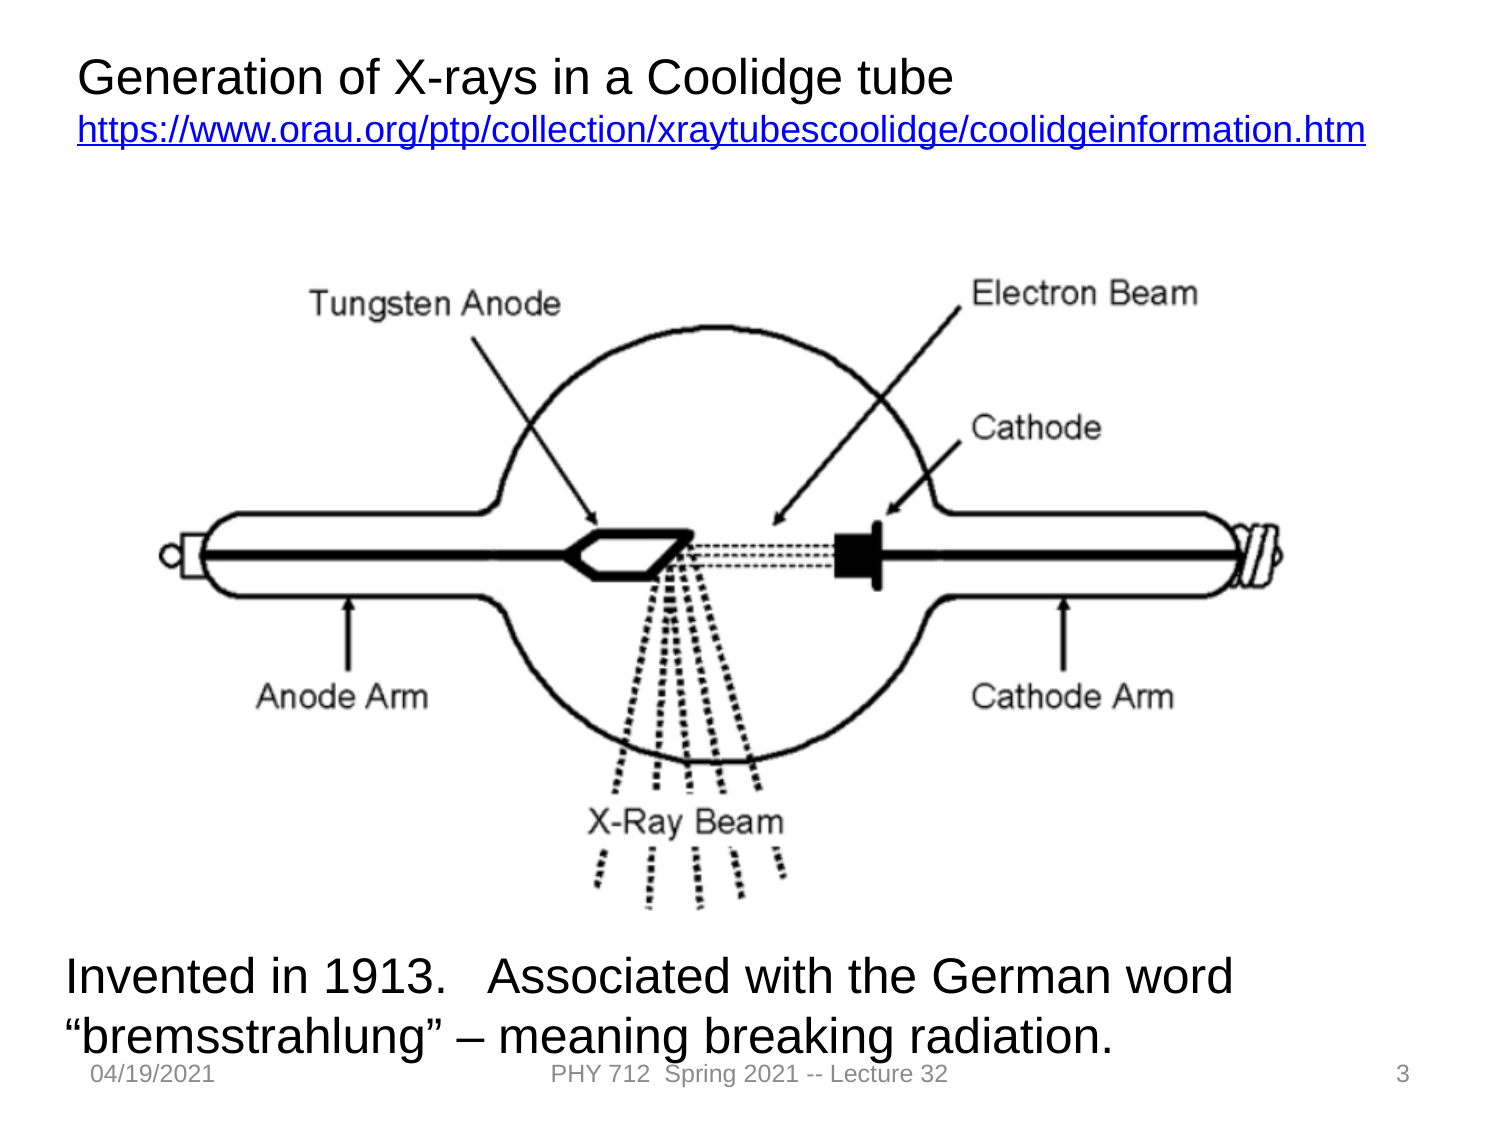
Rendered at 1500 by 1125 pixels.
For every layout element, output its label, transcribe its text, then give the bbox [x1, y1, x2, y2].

picture [124, 224, 1318, 923]
footer PHY 712 Spring 2021 -- Lecture 32 [512, 1071, 988, 1103]
text_box Generation of X-rays in a Coolidge tube https://www.orau.org/ptp/collection/xraytubescoolidge/coolidgeinformation.htm [62, 37, 1500, 158]
slide_number 3 [1074, 1071, 1425, 1103]
text_box Invented in 1913. Associated with the German word “bremsstrahlung” – meaning breaking radiation. [49, 936, 1488, 1071]
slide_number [75, 1071, 425, 1103]
